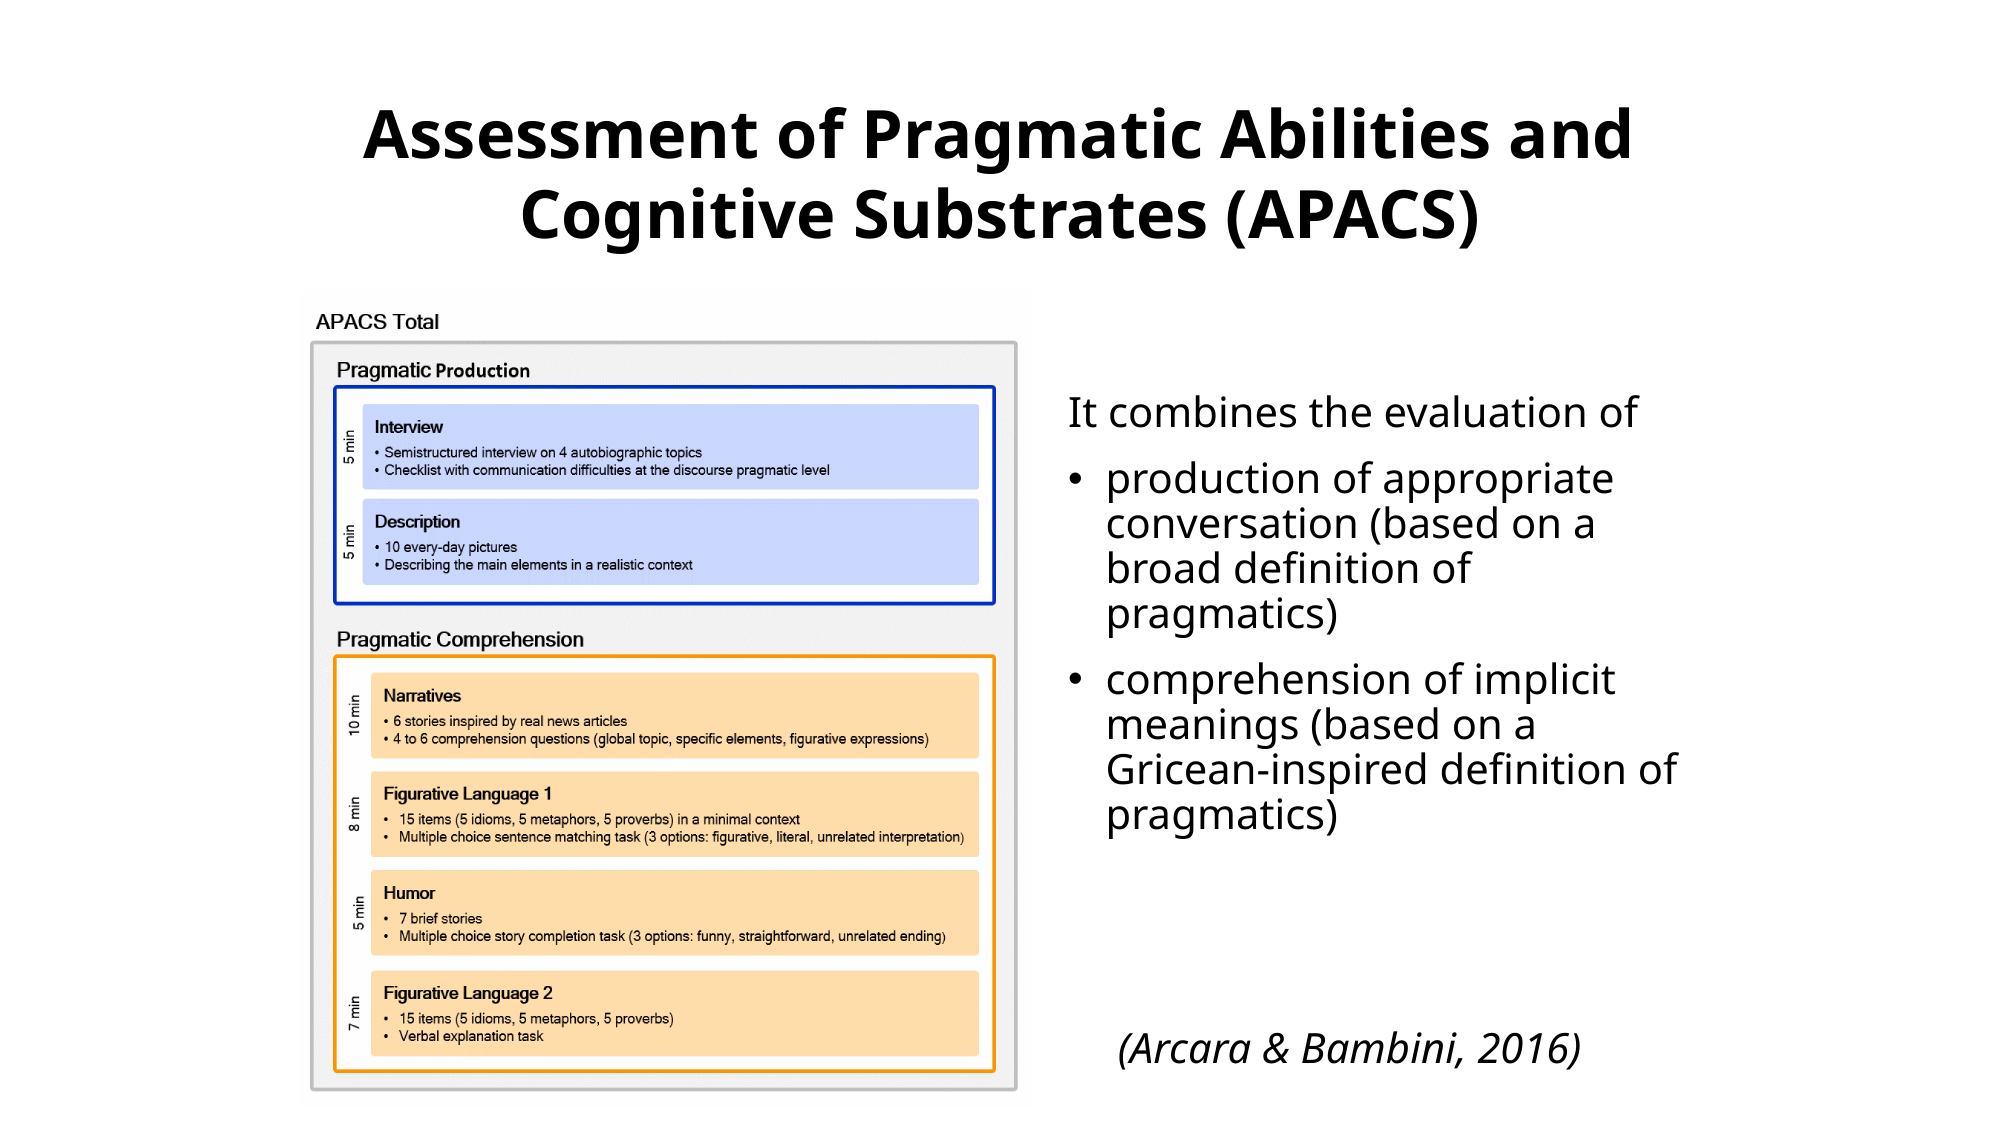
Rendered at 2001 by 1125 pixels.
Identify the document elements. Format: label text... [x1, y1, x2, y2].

list It combines the evaluation of production of appropriate conversation (based on a broad definition of pragmatics) comprehension of implicit meanings (based on a Gricean-inspired definition of pragmatics) [1053, 384, 1703, 751]
picture [298, 290, 1036, 1109]
text_box Assessment of Pragmatic Abilities and Cognitive Substrates (APACS) [324, 78, 1675, 266]
text_box (Arcara & Bambini, 2016) [1103, 1013, 1597, 1079]
